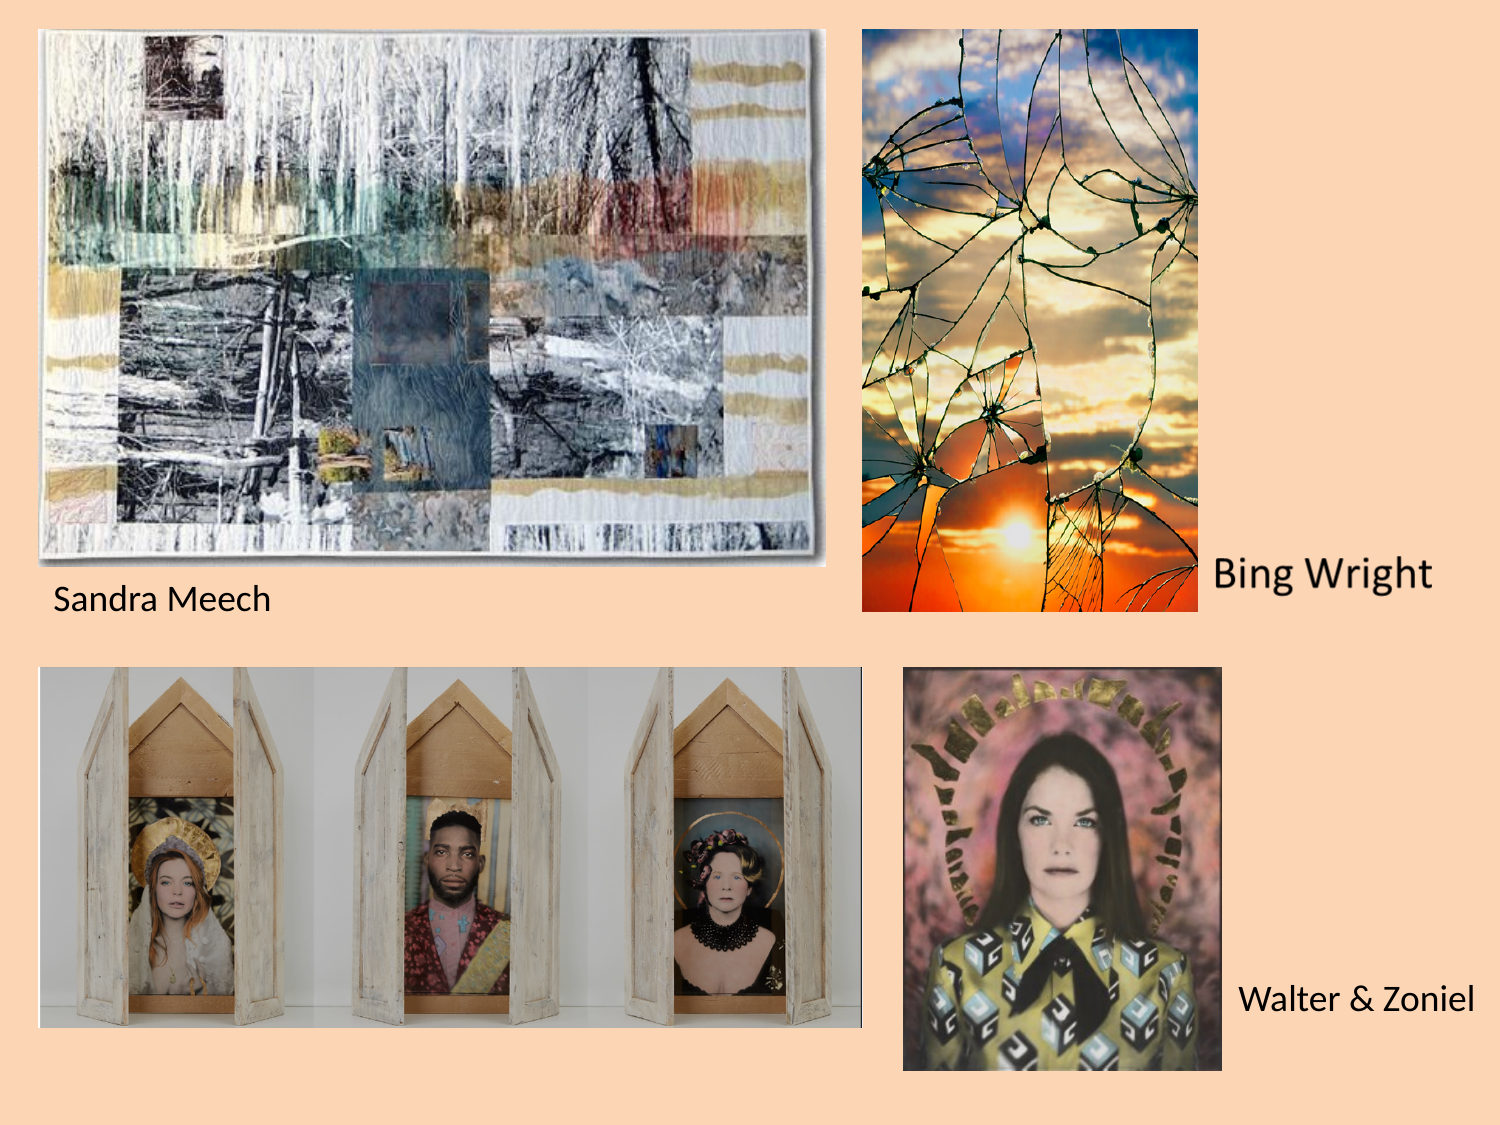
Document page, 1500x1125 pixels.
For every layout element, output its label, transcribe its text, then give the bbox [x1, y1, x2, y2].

picture [38, 29, 827, 567]
picture [38, 667, 864, 1028]
picture [862, 29, 1472, 628]
text_box Sandra Meech [38, 574, 588, 627]
picture [903, 667, 1223, 1071]
text_box Walter & Zoniel [1227, 966, 1491, 1027]
